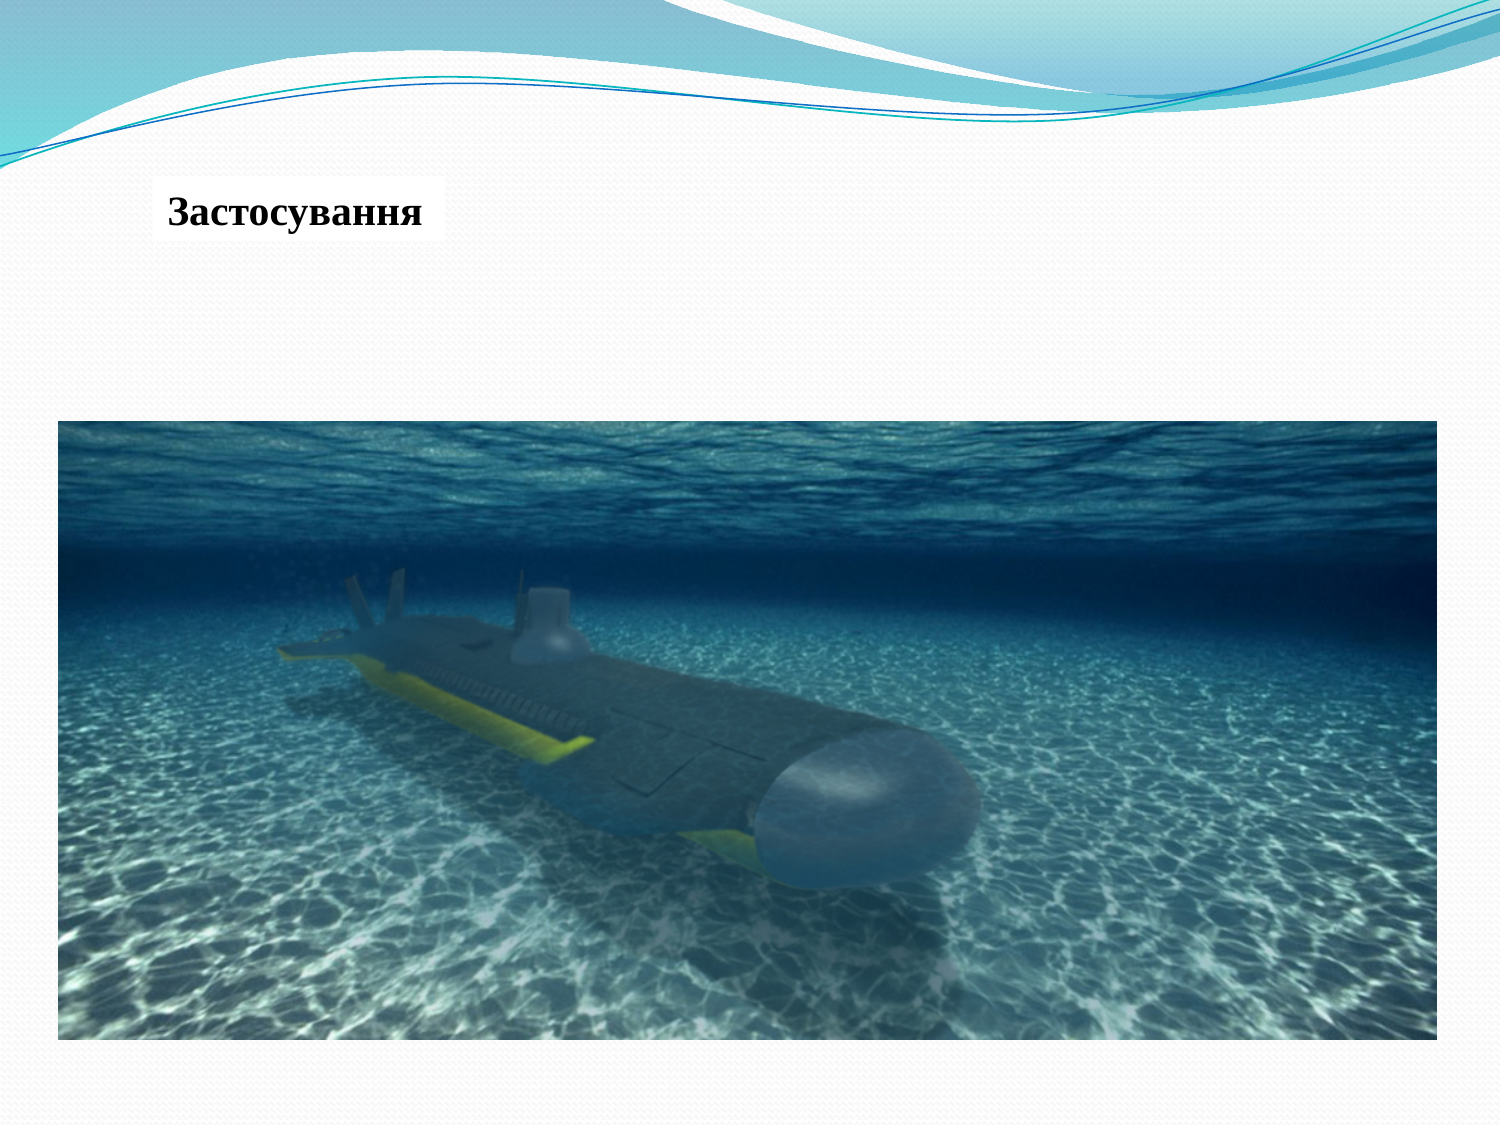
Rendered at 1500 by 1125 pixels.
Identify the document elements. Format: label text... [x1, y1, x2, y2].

picture [58, 421, 1437, 1040]
text_box Застосування [152, 176, 446, 241]
